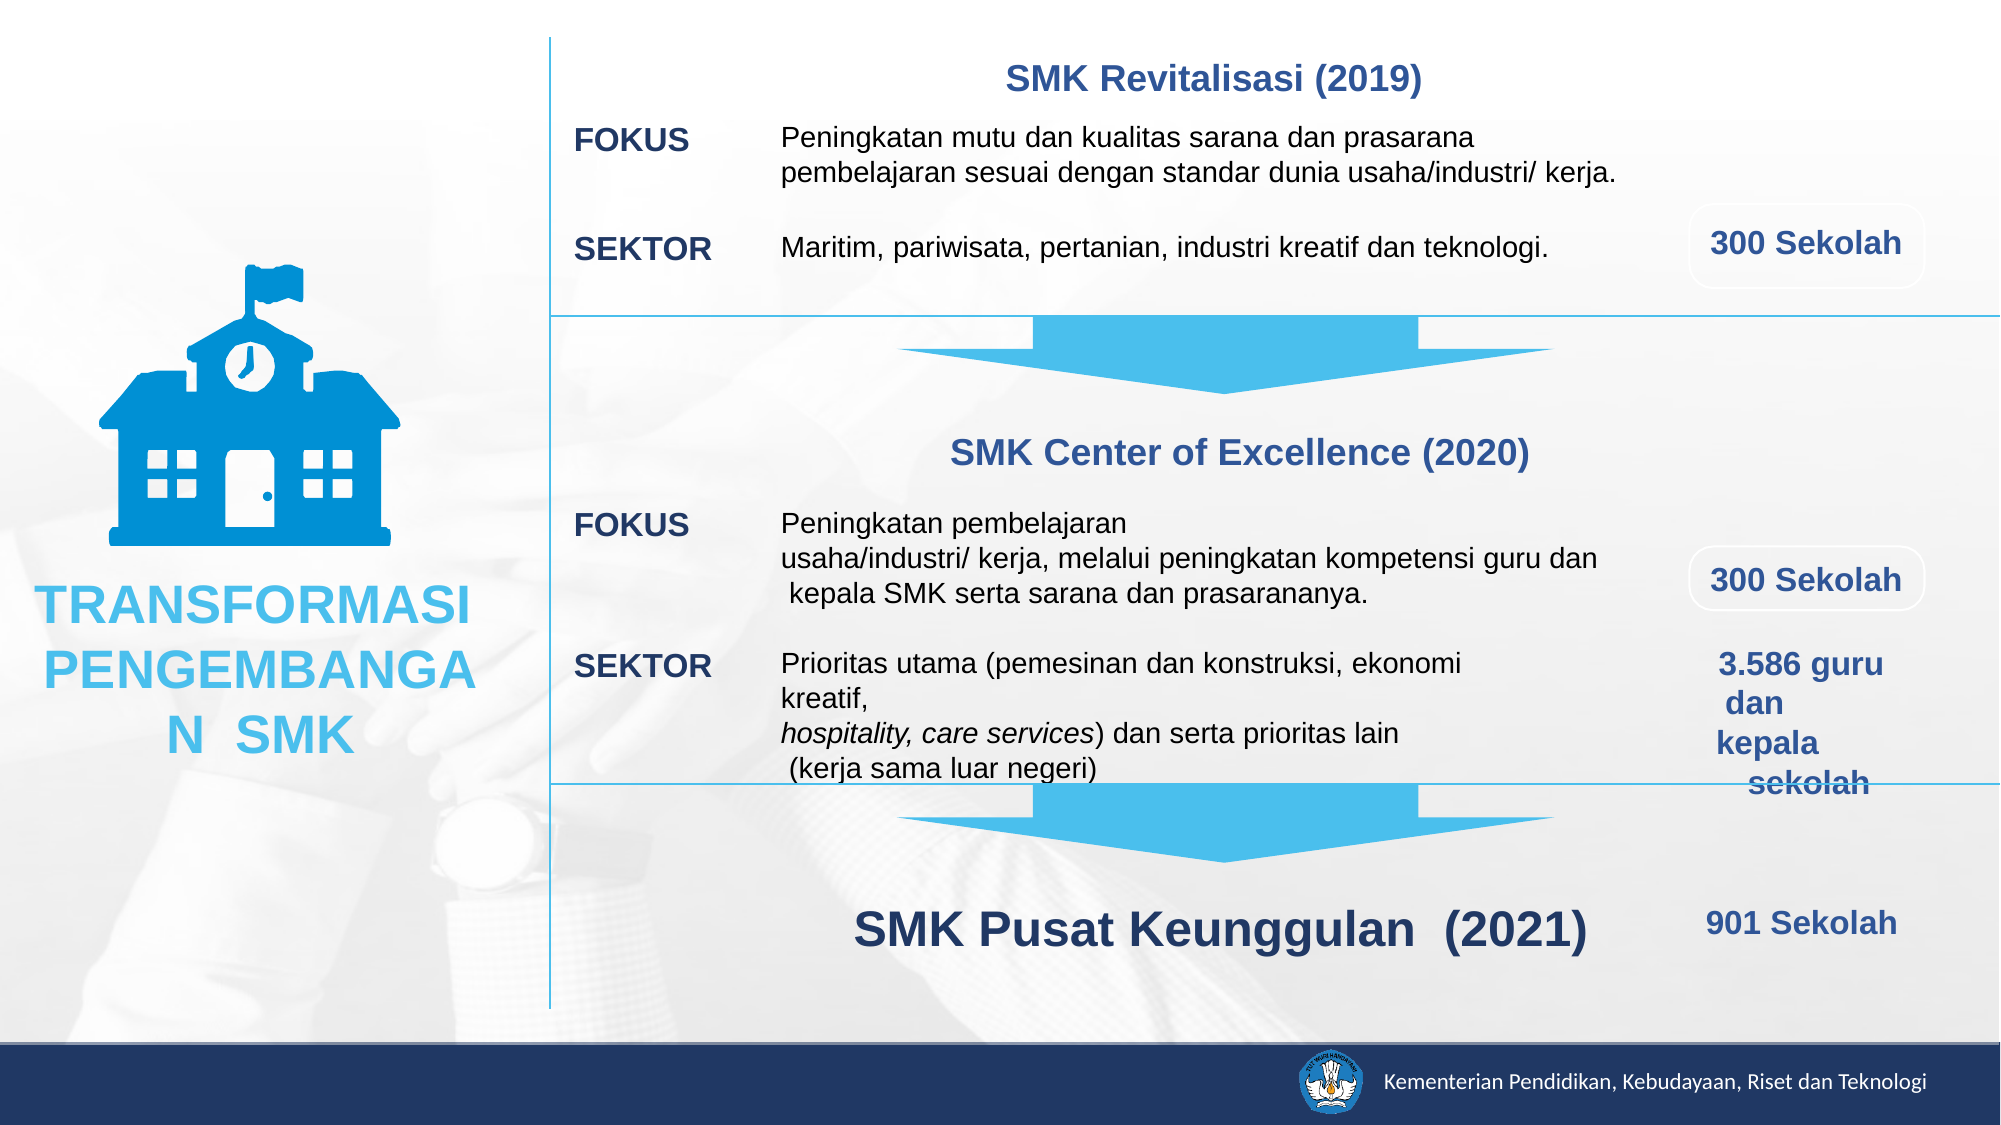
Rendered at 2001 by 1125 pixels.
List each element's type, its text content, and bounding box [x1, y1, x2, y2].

text_box FOKUS [571, 501, 693, 544]
text_box [896, 784, 1555, 863]
text_box SEKTOR [571, 225, 715, 268]
text_box [1689, 204, 1925, 289]
text_box Maritim, pariwisata, pertanian, industri kreatif dan teknologi. [778, 226, 1552, 263]
text_box [262, 491, 273, 502]
text_box SMK Pusat Keunggulan (2021) [851, 894, 1690, 957]
text_box SEKTOR [571, 642, 715, 685]
text_box [1689, 637, 1925, 771]
text_box 901 Sekolah [1703, 899, 1901, 942]
text_box SMK Center of Excellence (2020) Peningkatan pembelajaran usaha/industri/ kerja, melalui peningkatan kompetensi guru dan kepala SMK serta sarana dan prasarananya. [778, 425, 1600, 609]
text_box [1689, 546, 1925, 611]
text_box Prioritas utama (pemesinan dan konstruksi, ekonomi kreatif, hospitality, care services) dan serta prioritas lain (kerja sama luar negeri) [778, 642, 1558, 783]
text_box 3.586 guru dan kepala sekolah [1714, 771, 1891, 783]
text_box FOKUS [571, 115, 693, 158]
text_box 3.586 guru dan kepala sekolah [1714, 784, 1891, 802]
text_box [896, 315, 1555, 395]
text_box TRANSFORMASI PENGEMBANGAN SMK [22, 567, 499, 765]
text_box [238, 346, 254, 379]
picture [1280, 1045, 1381, 1117]
text_box [99, 264, 401, 546]
text_box SMK Revitalisasi (2019) Peningkatan mutu dan kualitas sarana dan prasarana pembelajaran sesuai dengan standar dunia usaha/industri/ kerja. [778, 26, 1620, 189]
